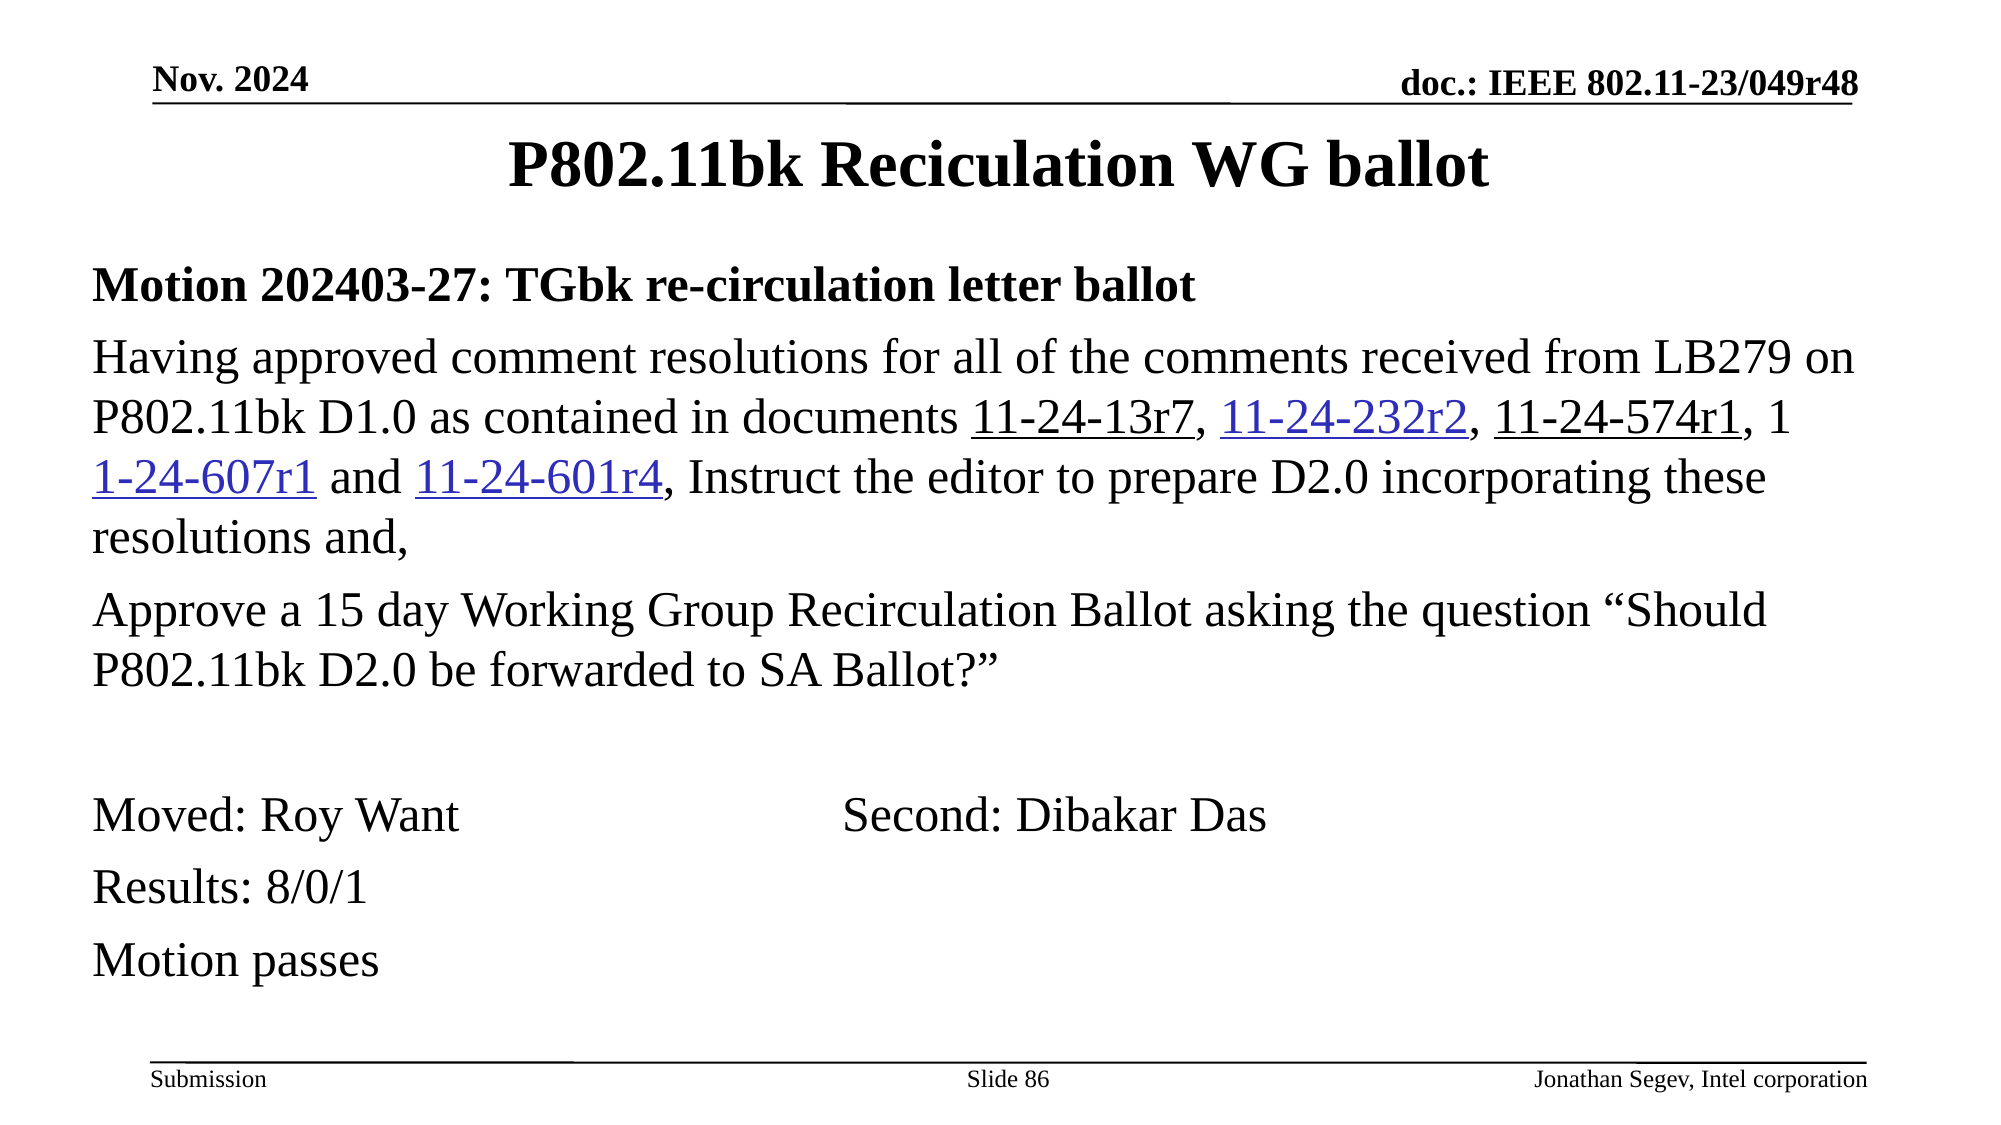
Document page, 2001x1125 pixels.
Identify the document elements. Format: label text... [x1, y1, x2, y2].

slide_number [152, 54, 563, 100]
title P802.11bk Reciculation WG ballot [149, 112, 1850, 209]
list Motion 202403-27: TGbk re-circulation letter ballot Having approved comment resolutions for all of the comments received from LB279 on P802.11bk D1.0 as contained in documents 11-24-13r7, 11-24-232r2, 11-24-574r1, 11-24-607r1 and 11-24-601r4, Instruct the editor to prepare D2.0 incorporating these resolutions and, Approve a 15 day Working Group Recirculation Ballot asking the question “Should P802.11bk D2.0 be forwarded to SA Ballot?” Moved: Roy Want Second: Dibakar Das Results: 8/0/1 Motion passes [76, 243, 1940, 1051]
footer Jonathan Segev, Intel corporation [1171, 1061, 1869, 1093]
slide_number Slide 86 [950, 1061, 1067, 1123]
